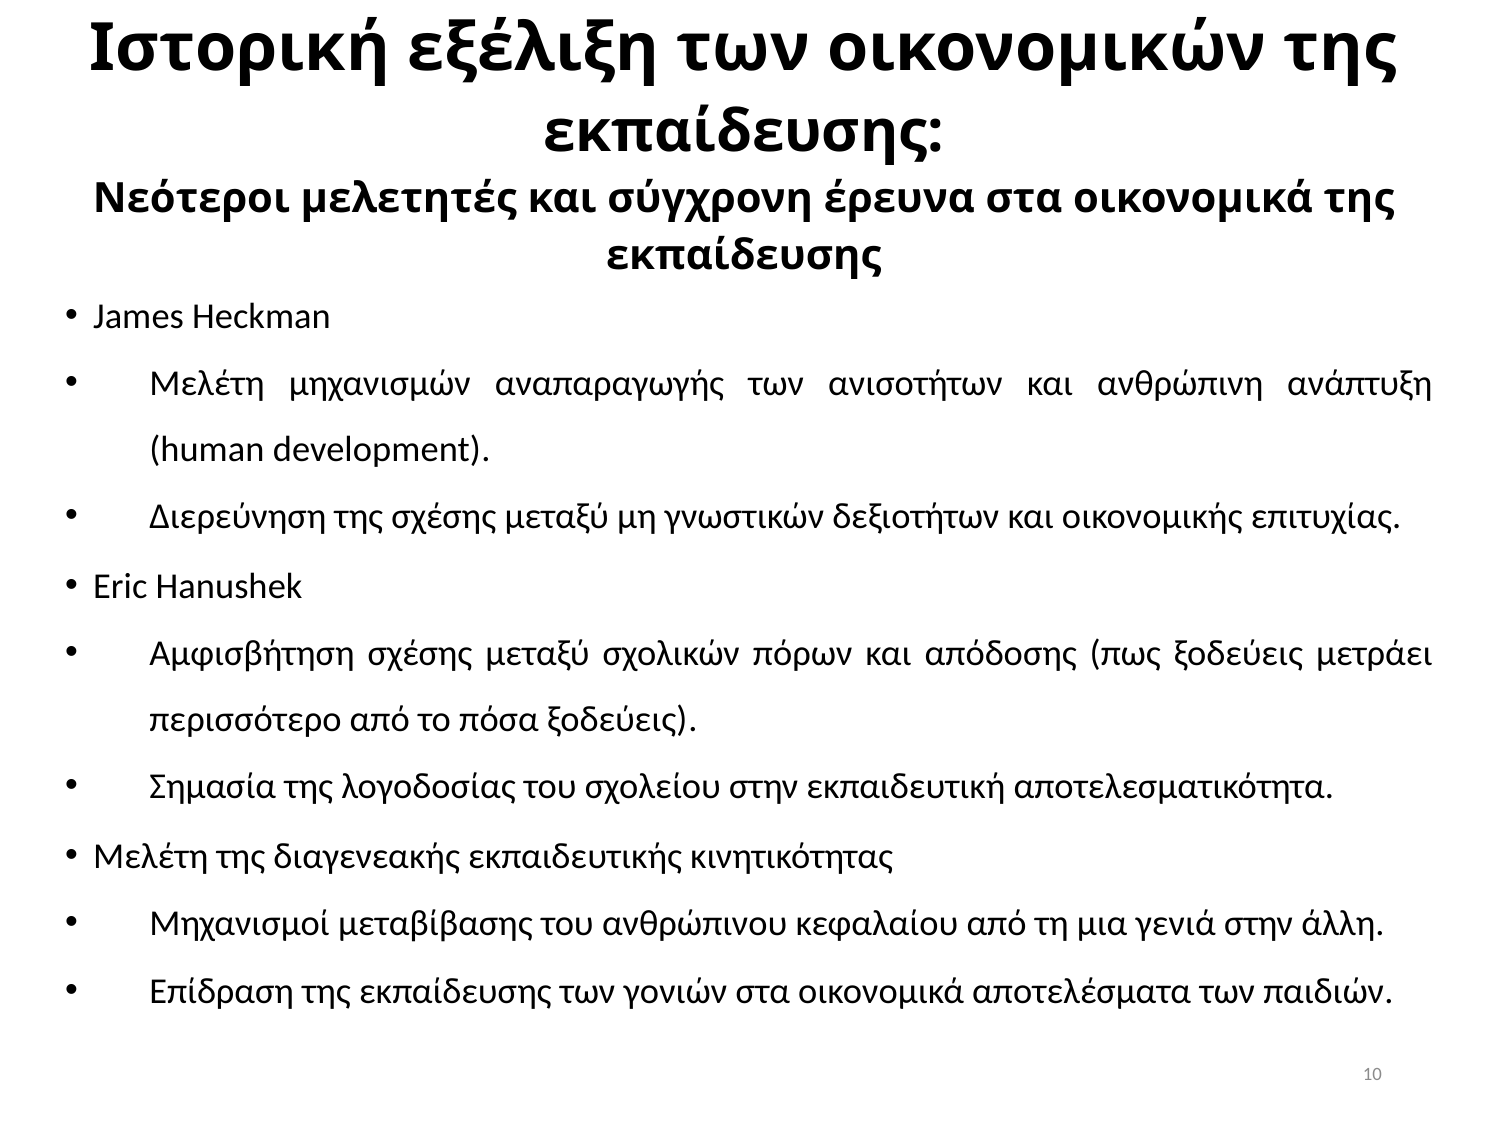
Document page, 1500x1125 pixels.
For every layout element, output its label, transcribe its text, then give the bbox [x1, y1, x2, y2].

list James Heckman Μελέτη μηχανισμών αναπαραγωγής των ανισοτήτων και ανθρώπινη ανάπτυξη (human development). Διερεύνηση της σχέσης μεταξύ μη γνωστικών δεξιοτήτων και οικονομικής επιτυχίας. Eric Hanushek Αμφισβήτηση σχέσης μεταξύ σχολικών πόρων και απόδοσης (πως ξοδεύεις μετράει περισσότερο από το πόσα ξοδεύεις). Σημασία της λογοδοσίας του σχολείου στην εκπαιδευτική αποτελεσματικότητα. Μελέτη της διαγενεακής εκπαιδευτικής κινητικότητας Μηχανισμοί μεταβίβασης του ανθρώπινου κεφαλαίου από τη μια γενιά στην άλλη. Επίδραση της εκπαίδευσης των γονιών στα οικονομικά αποτελέσματα των παιδιών. [50, 262, 1450, 1063]
title Ιστορική εξέλιξη των οικονομικών της εκπαίδευσης: Νεότεροι μελετητές και σύγχρονη έρευνα στα οικονομικά της εκπαίδευσης [50, 45, 1438, 225]
slide_number 10 [1059, 1042, 1397, 1103]
